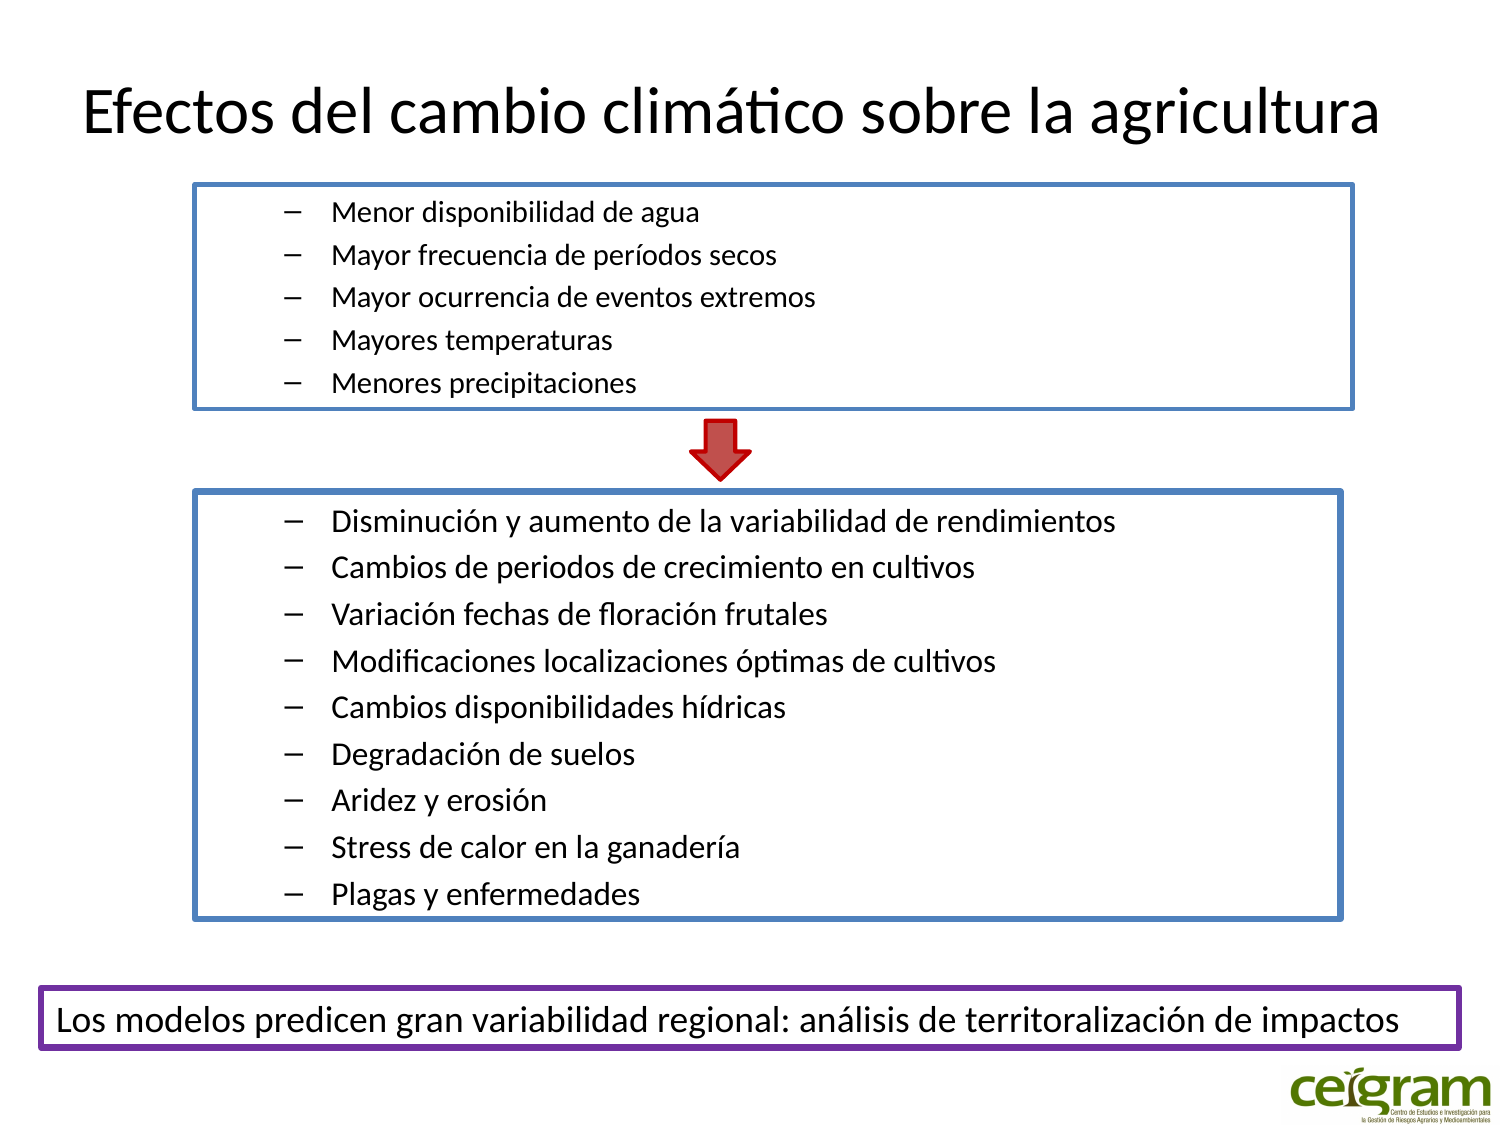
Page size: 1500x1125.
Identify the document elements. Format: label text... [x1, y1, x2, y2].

title Efectos del cambio climático sobre la agricultura [64, 54, 1415, 159]
picture [1281, 1064, 1500, 1125]
text_box Disminución y aumento de la variabilidad de rendimientos Cambios de periodos de crecimiento en cultivos Variación fechas de floración frutales Modificaciones localizaciones óptimas de cultivos Cambios disponibilidades hídricas Degradación de suelos Aridez y erosión Stress de calor en la ganadería Plagas y enfermedades [194, 491, 1341, 919]
text_box Los modelos predicen gran variabilidad regional: análisis de territoralización de impactos [41, 987, 1459, 1048]
list Menor disponibilidad de agua Mayor frecuencia de períodos secos Mayor ocurrencia de eventos extremos Mayores temperaturas Menores precipitaciones [194, 184, 1353, 409]
text_box [688, 418, 752, 482]
